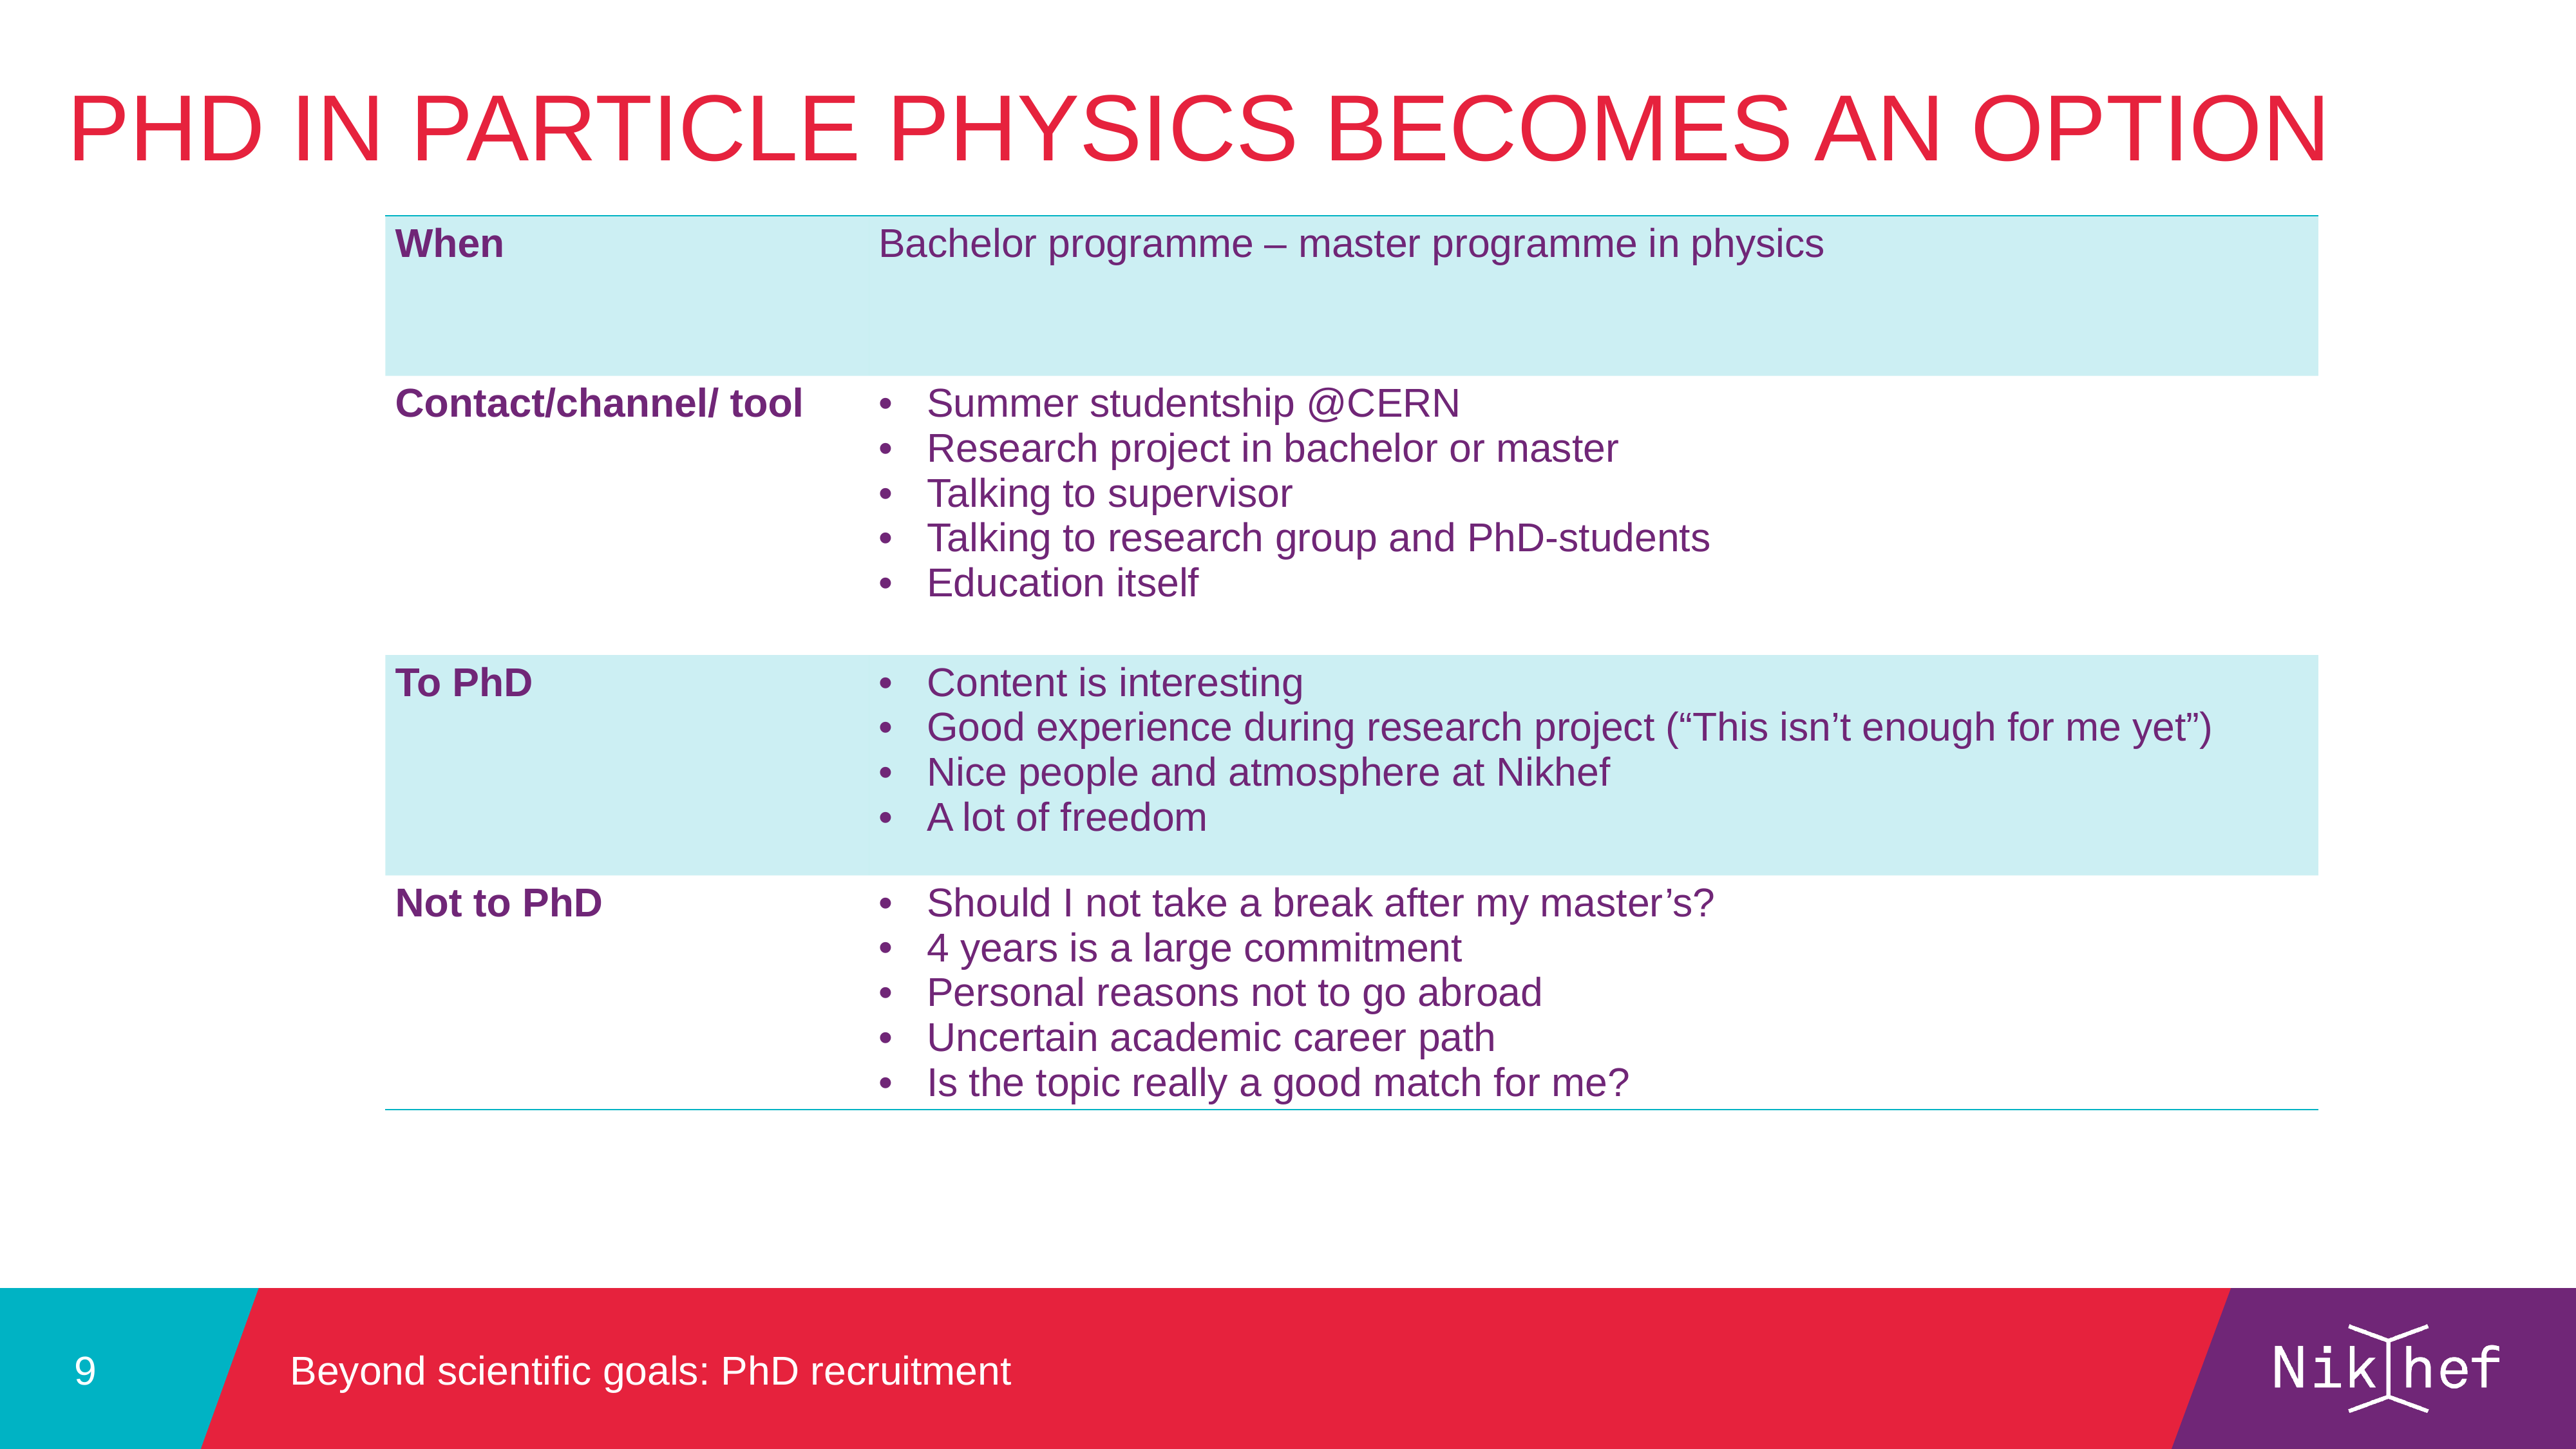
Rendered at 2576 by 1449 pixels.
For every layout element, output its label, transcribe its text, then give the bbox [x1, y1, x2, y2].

table_cell To PhD [385, 655, 869, 875]
table_cell Summer studentship @CERN Research project in bachelor or master Talking to supervisor Talking to research group and PhD-students Education itself [869, 376, 2318, 655]
list PhD in particle physics becomes an option [66, 66, 2510, 182]
table_cell Should I not take a break after my master’s? 4 years is a large commitment Personal reasons not to go abroad Uncertain academic career path Is the topic really a good match for me? [869, 875, 2318, 1109]
table_header Bachelor programme – master programme in physics [869, 216, 2318, 376]
slide_number 9 [74, 1350, 121, 1387]
table_header When [385, 216, 869, 376]
table_cell Contact/channel/ tool [385, 376, 869, 655]
table_cell Not to PhD [385, 875, 869, 1109]
picture [2275, 1324, 2499, 1413]
footer Beyond scientific goals: PhD recruitment [280, 1298, 2135, 1439]
table_cell Content is interesting Good experience during research project (“This isn’t enough for me yet”) Nice people and atmosphere at Nikhef A lot of freedom [869, 655, 2318, 875]
